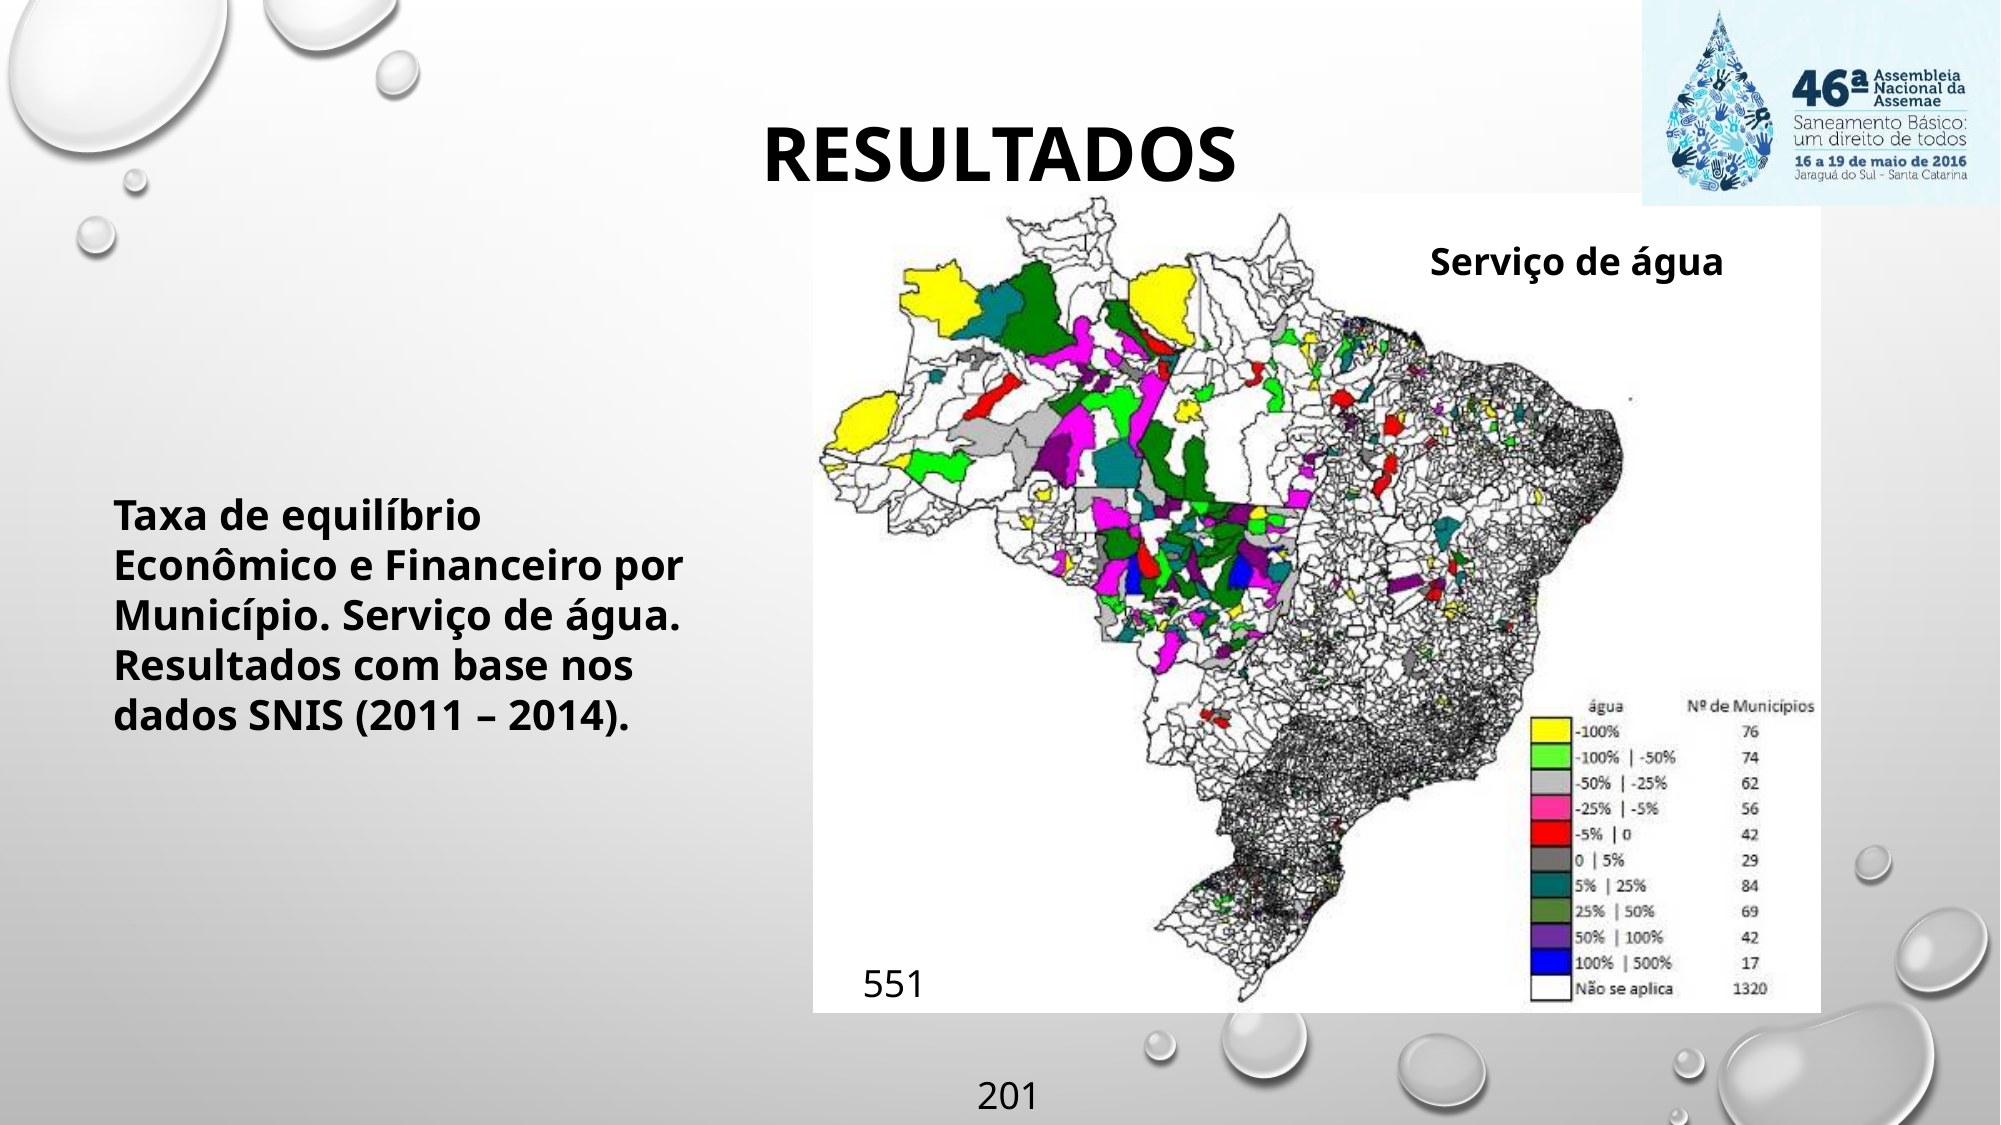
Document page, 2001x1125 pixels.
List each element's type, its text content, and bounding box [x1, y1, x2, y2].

picture [0, 0, 2000, 1125]
text_box 2016 [962, 1064, 1077, 1125]
title RESULTADOS [149, 108, 1635, 206]
text_box Taxa de equilíbrio Econômico e Financeiro por Município. Serviço de água. Resultados com base nos dados SNIS (2011 – 2014). [98, 481, 728, 747]
